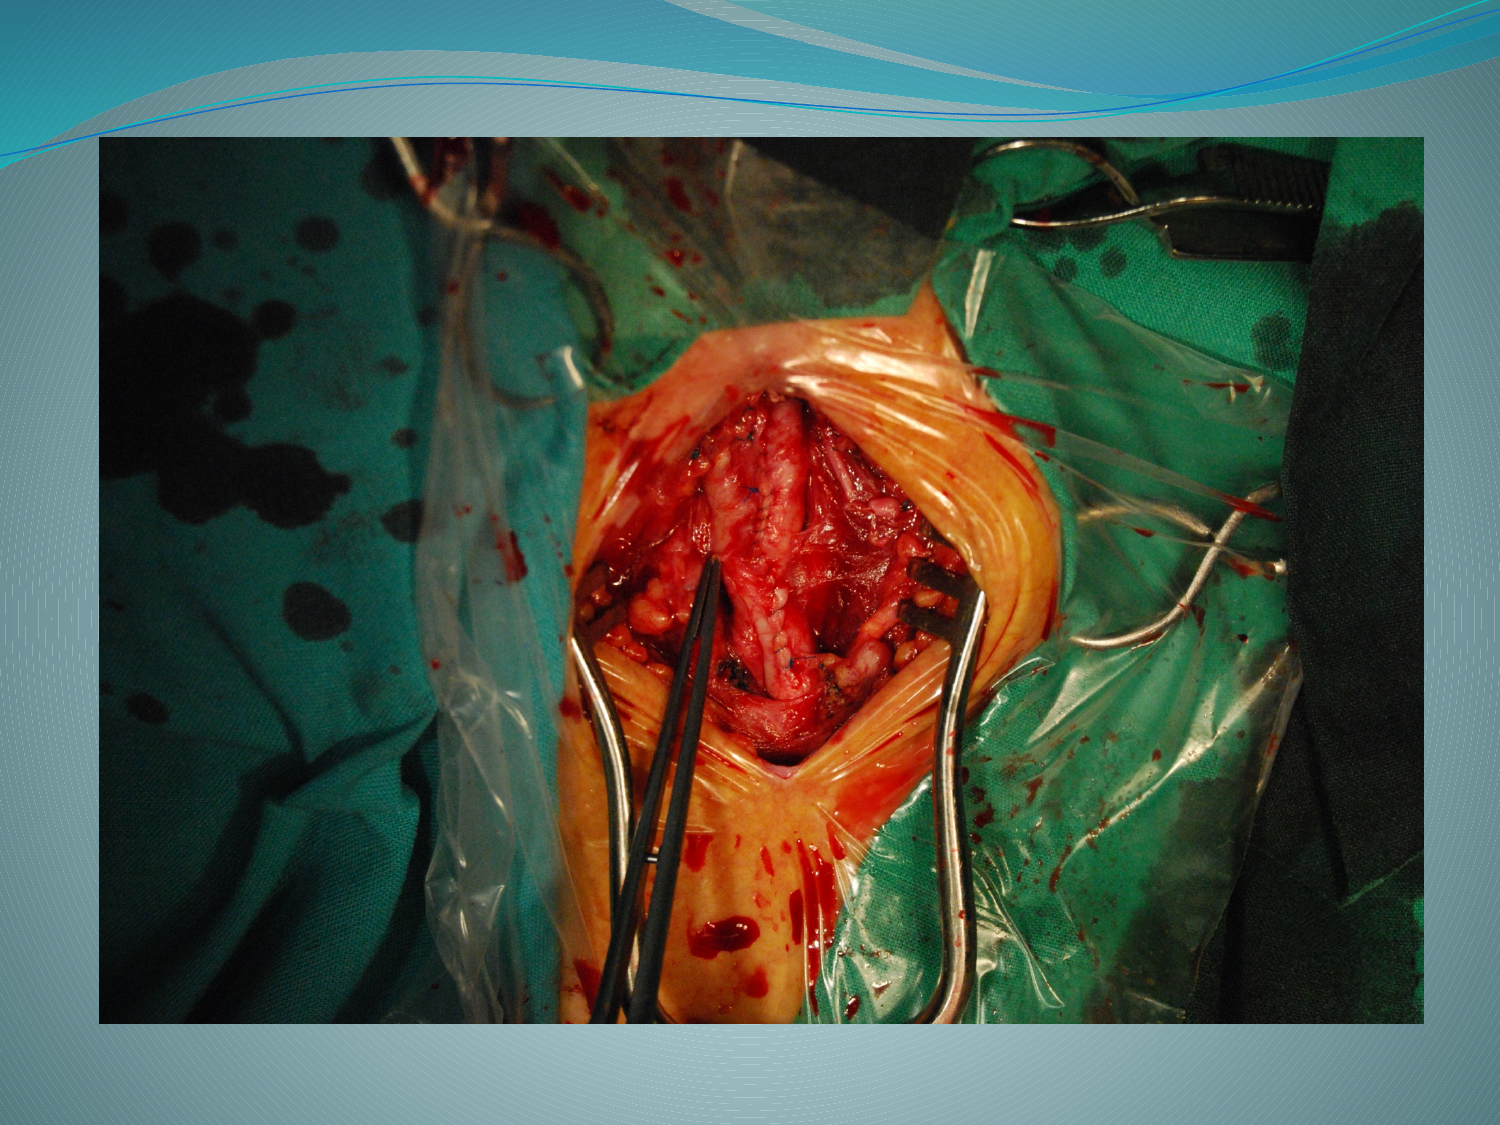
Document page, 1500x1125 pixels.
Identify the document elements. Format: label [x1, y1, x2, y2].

picture [99, 137, 1424, 1024]
